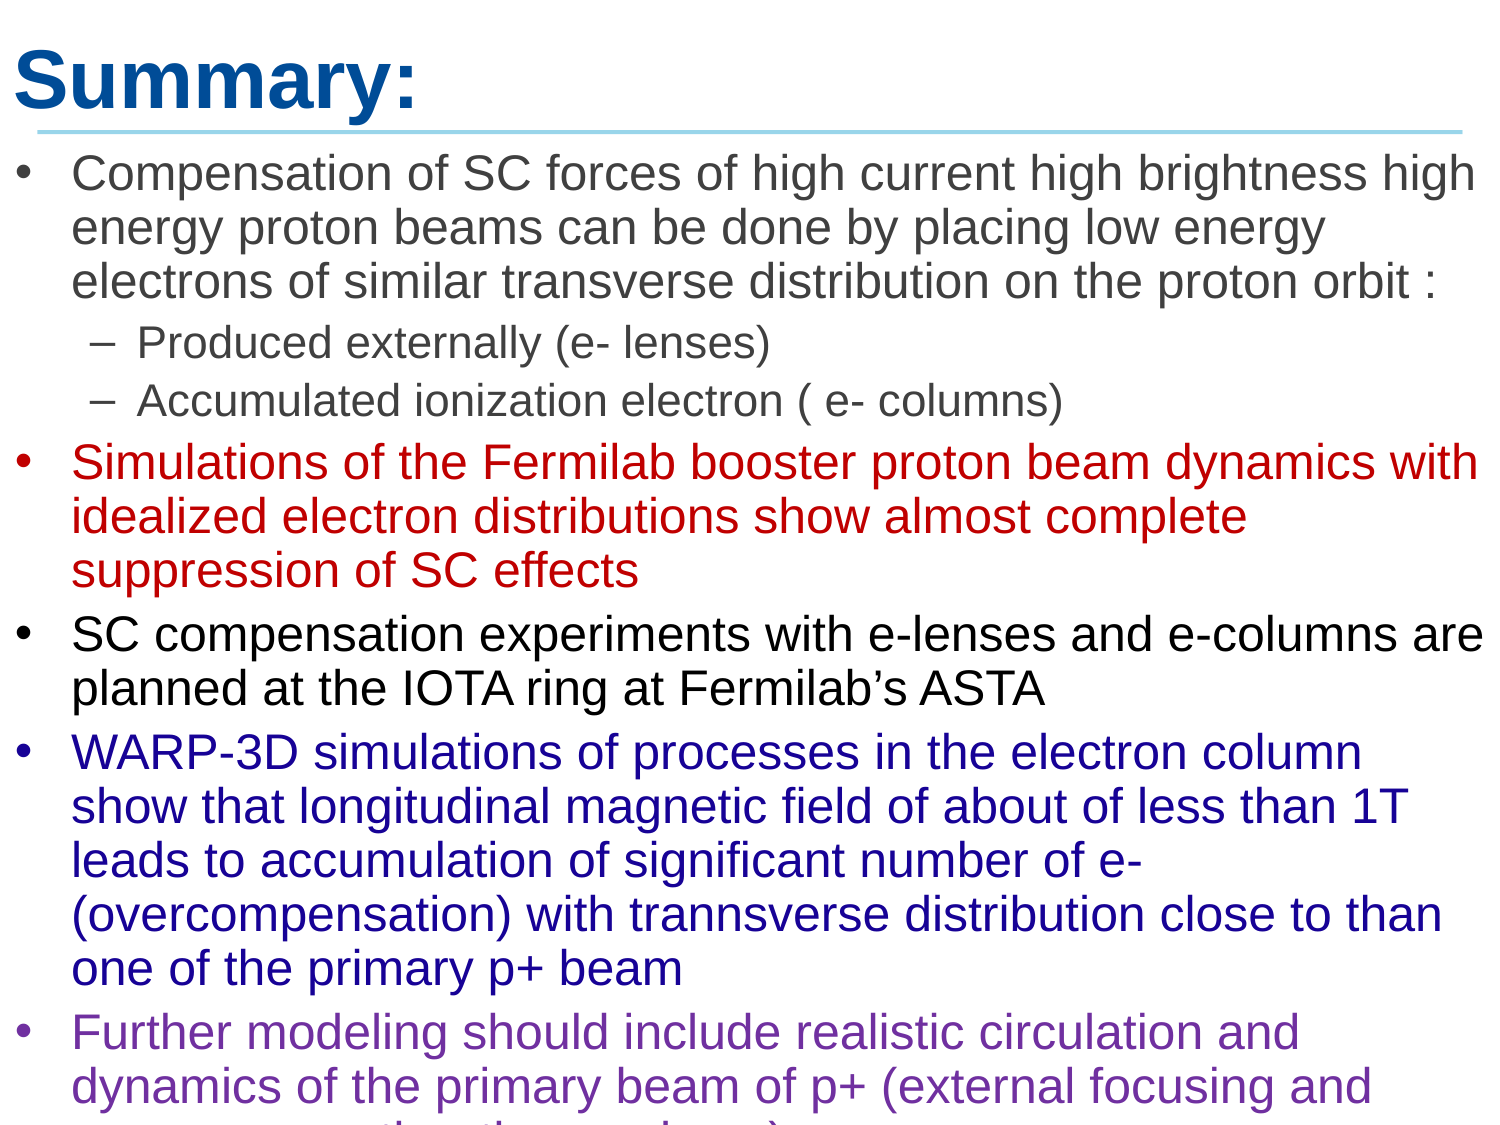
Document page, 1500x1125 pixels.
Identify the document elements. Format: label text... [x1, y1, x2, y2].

picture [0, 0, 1500, 140]
list Compensation of SC forces of high current high brightness high energy proton beams can be done by placing low energy electrons of similar transverse distribution on the proton orbit : Produced externally (e- lenses) Accumulated ionization electron ( e- columns) Simulations of the Fermilab booster proton beam dynamics with idealized electron distributions show almost complete suppression of SC effects SC compensation experiments with e-lenses and e-columns are planned at the IOTA ring at Fermilab’s ASTA WARP-3D simulations of processes in the electron column show that longitudinal magnetic field of about of less than 1T leads to accumulation of significant number of e- (overcompensation) with trannsverse distribution close to than one of the primary p+ beam Further modeling should include realistic circulation and dynamics of the primary beam of p+ (external focusing and many passes thru the e-column) [0, 140, 1500, 1125]
title Summary: [13, 12, 1425, 125]
